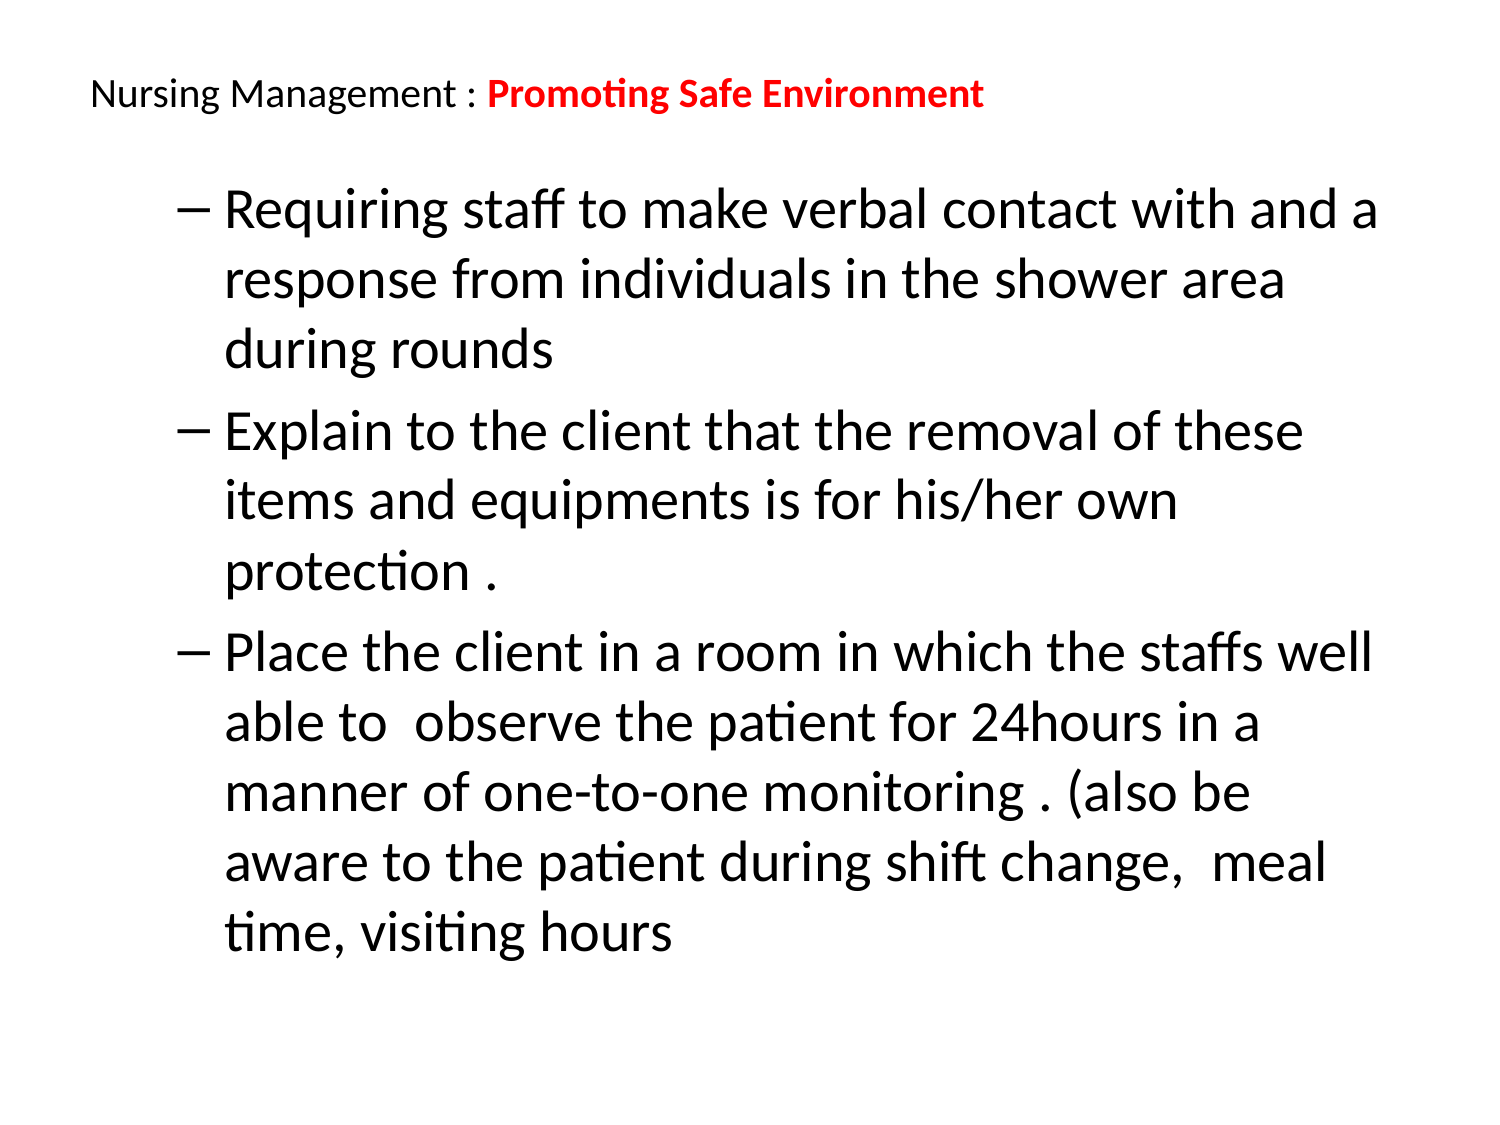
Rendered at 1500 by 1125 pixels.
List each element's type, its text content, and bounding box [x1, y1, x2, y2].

list Requiring staff to make verbal contact with and a response from individuals in the shower area during rounds Explain to the client that the removal of these items and equipments is for his/her own protection . Place the client in a room in which the staffs well able to observe the patient for 24hours in a manner of one-to-one monitoring . (also be aware to the patient during shift change, meal time, visiting hours [87, 162, 1425, 1063]
title Nursing Management : Promoting Safe Environment [75, 45, 1425, 138]
